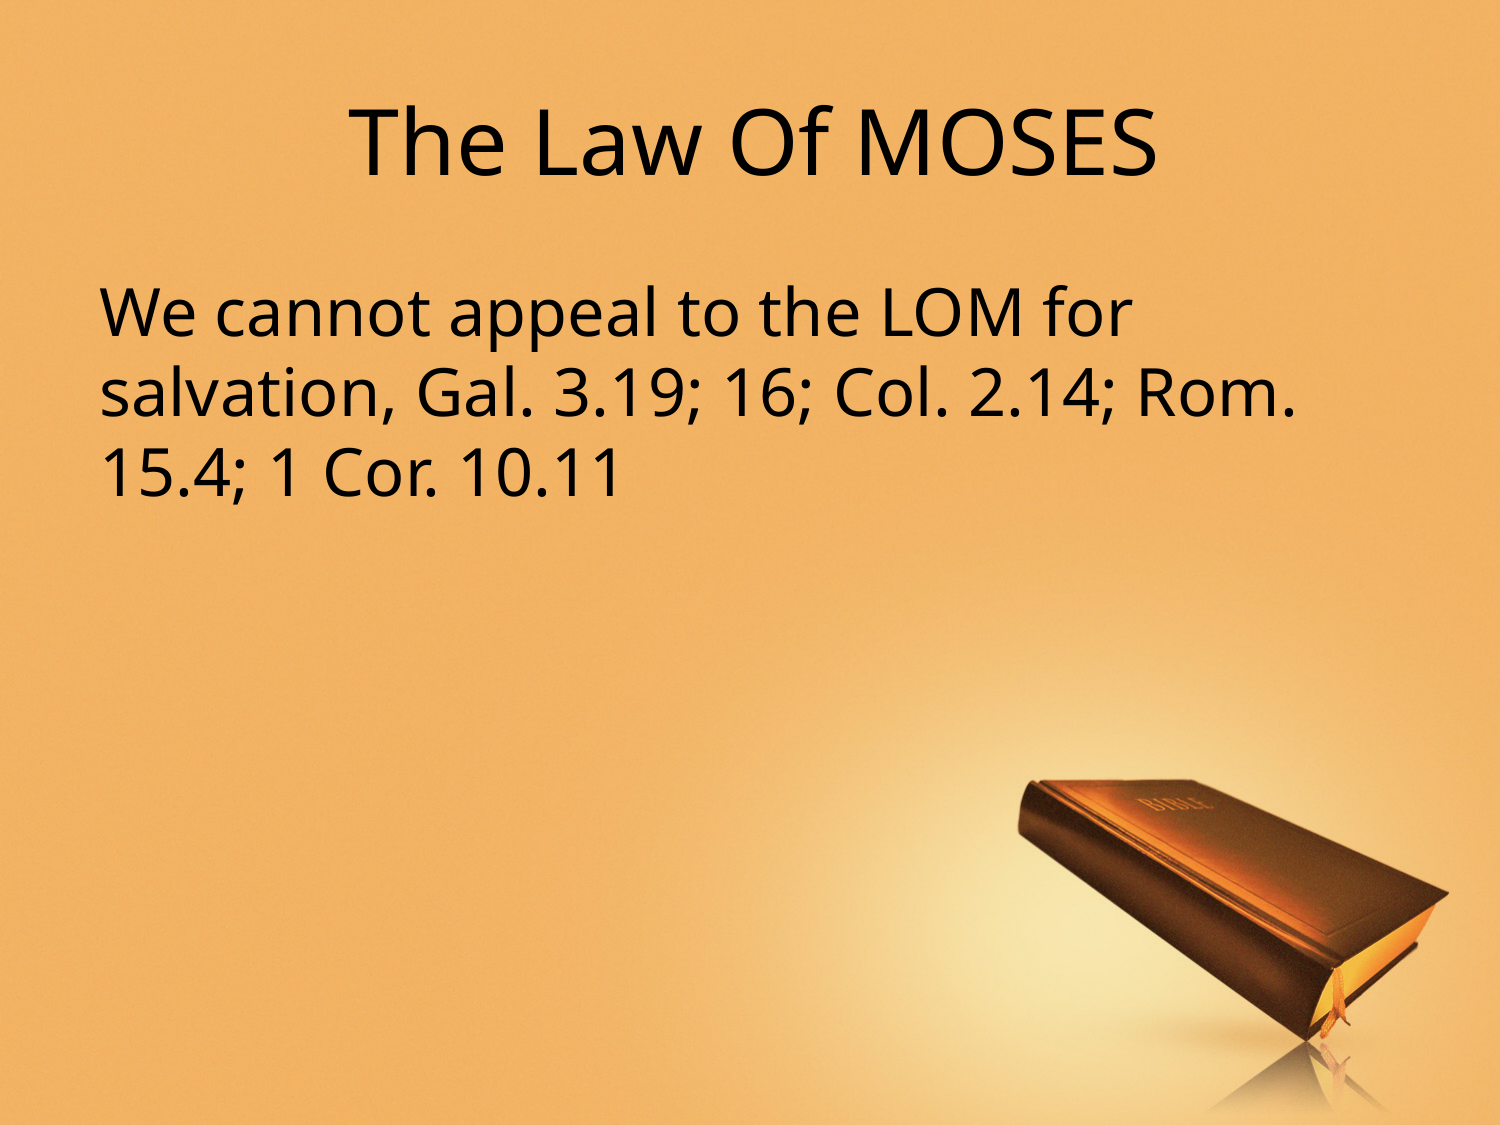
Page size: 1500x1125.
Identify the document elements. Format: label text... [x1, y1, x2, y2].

list We cannot appeal to the LOM for salvation, Gal. 3.19; 16; Col. 2.14; Rom. 15.4; 1 Cor. 10.11 [75, 262, 1425, 1062]
picture [0, 0, 1500, 1125]
title The Law Of MOSES [75, 45, 1425, 233]
